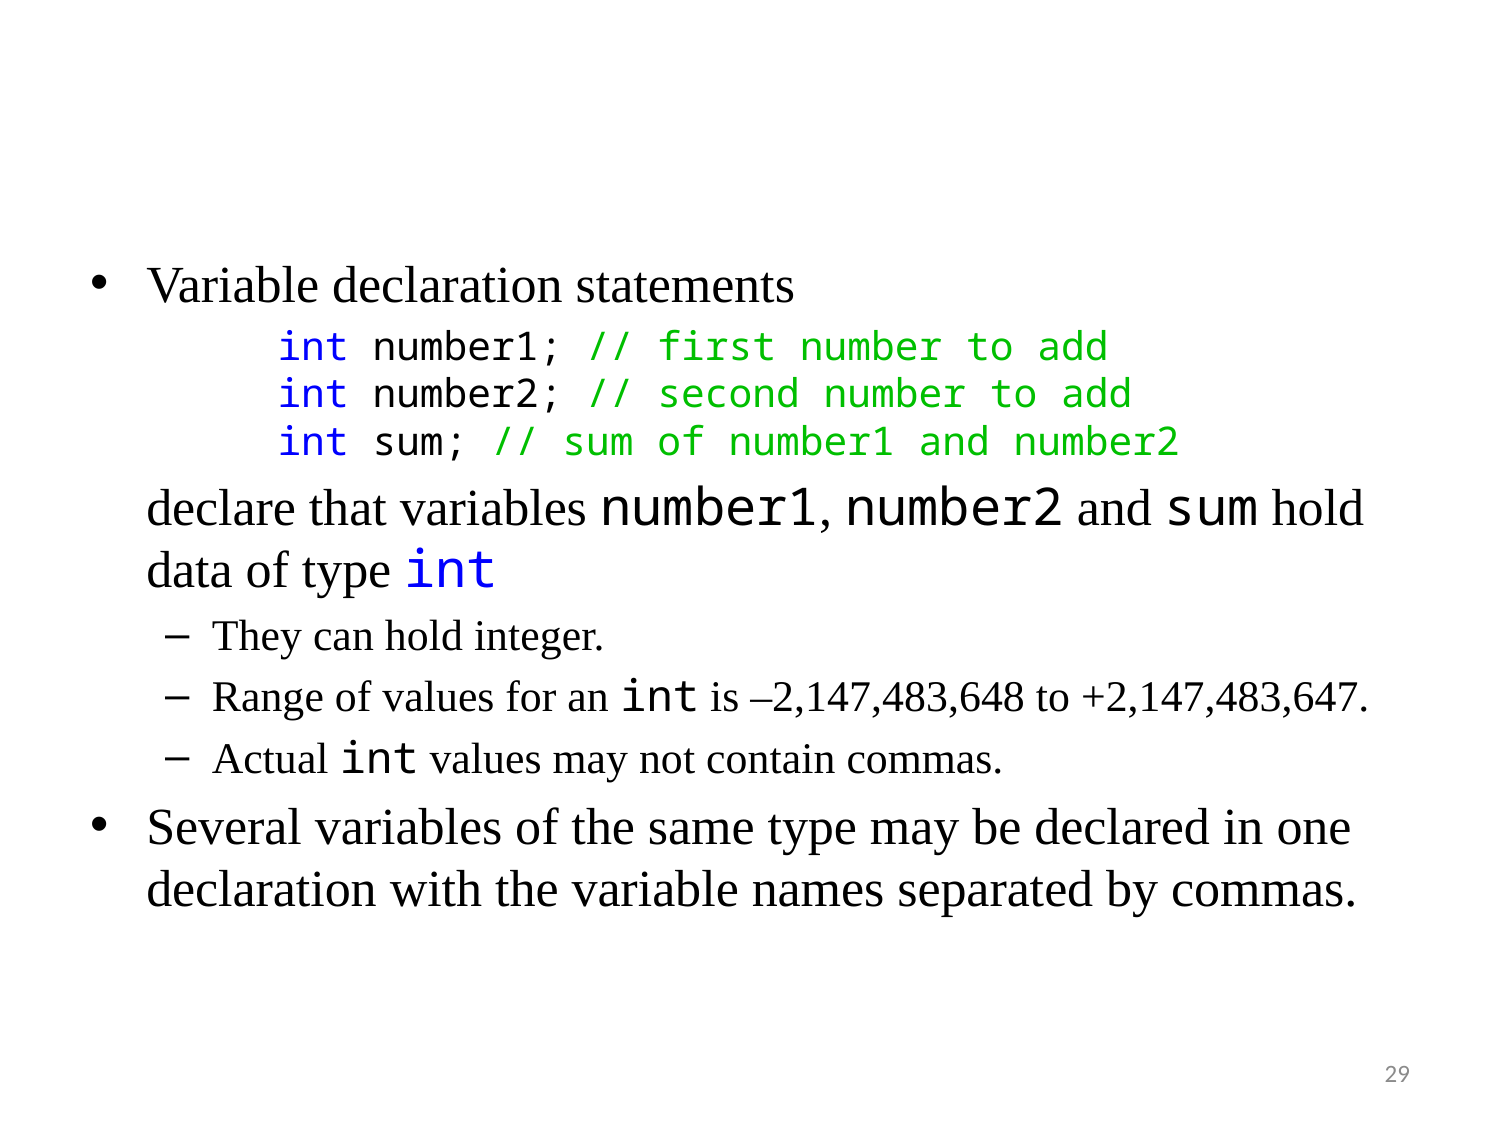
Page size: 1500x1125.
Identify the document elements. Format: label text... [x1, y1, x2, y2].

slide_number 29 [1074, 1042, 1425, 1103]
text_box Variable declaration statements int number1; // first number to add int number2; // second number to add int sum; // sum of number1 and number2 declare that variables number1, number2 and sum hold data of type int They can hold integer. Range of values for an int is –2,147,483,648 to +2,147,483,647. Actual int values may not contain commas. Several variables of the same type may be declared in one declaration with the variable names separated by commas. [74, 242, 1425, 986]
